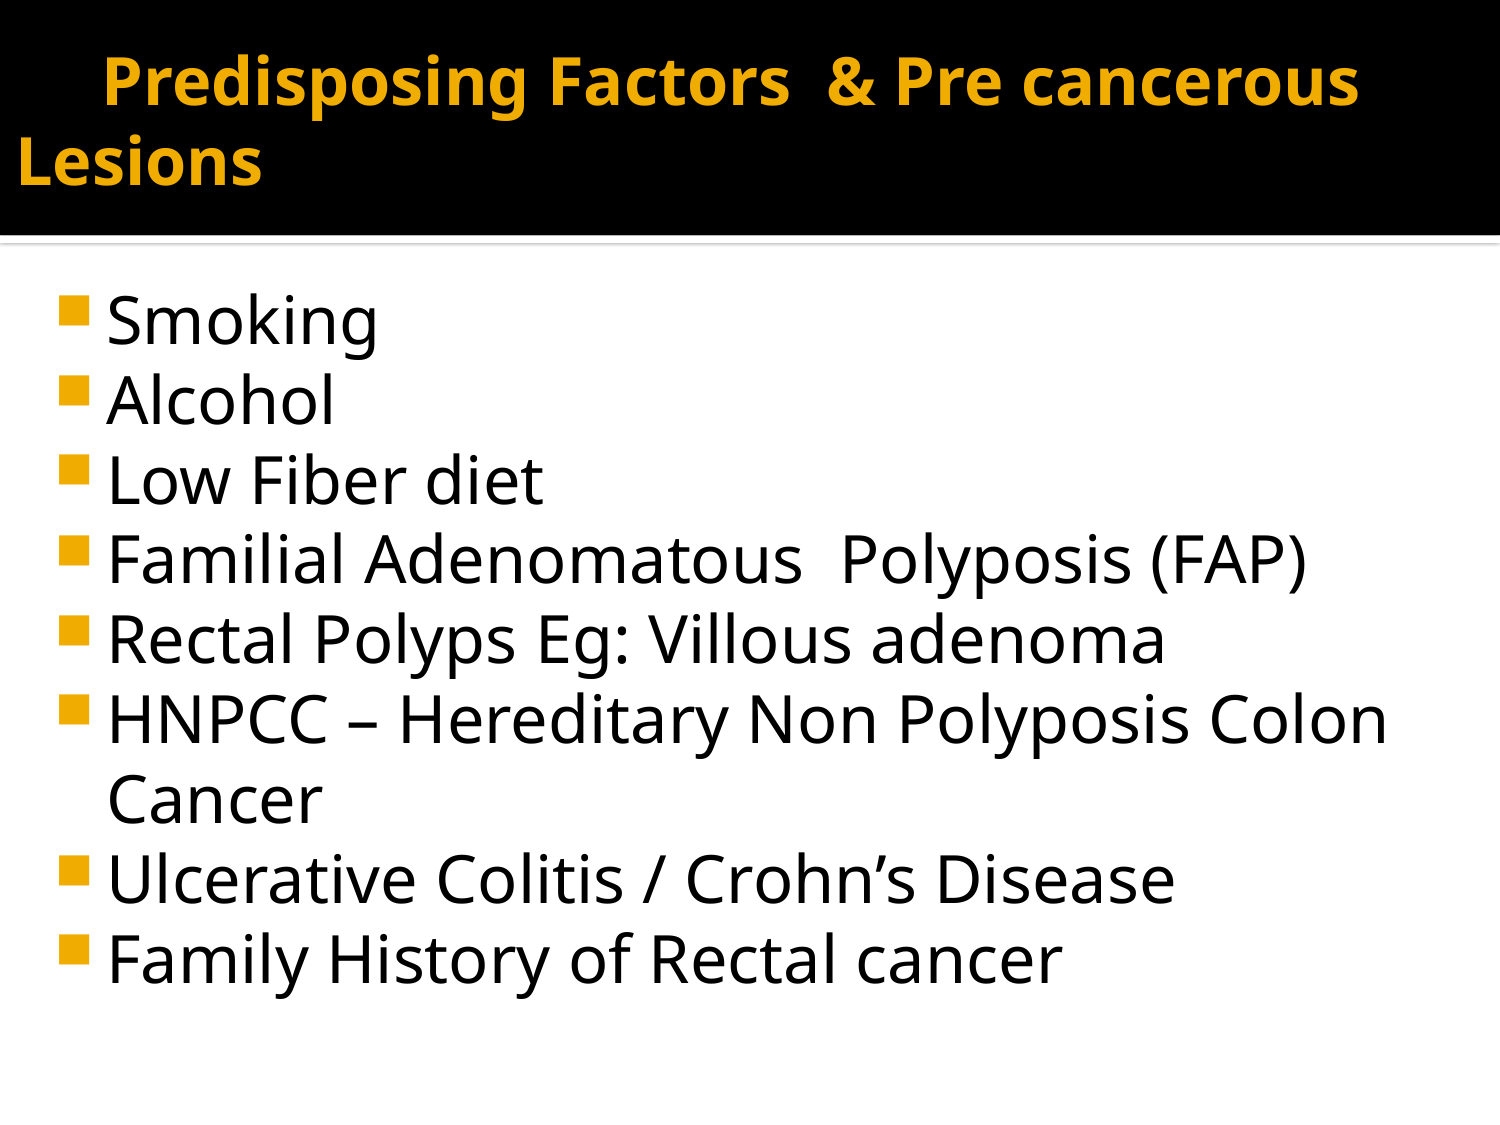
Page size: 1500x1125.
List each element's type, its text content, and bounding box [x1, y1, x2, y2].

list Smoking Alcohol Low Fiber diet Familial Adenomatous Polyposis (FAP) Rectal Polyps Eg: Villous adenoma HNPCC – Hereditary Non Polyposis Colon Cancer Ulcerative Colitis / Crohn’s Disease Family History of Rectal cancer [24, 262, 1475, 1100]
title Predisposing Factors & Pre cancerous Lesions [0, 25, 1500, 213]
